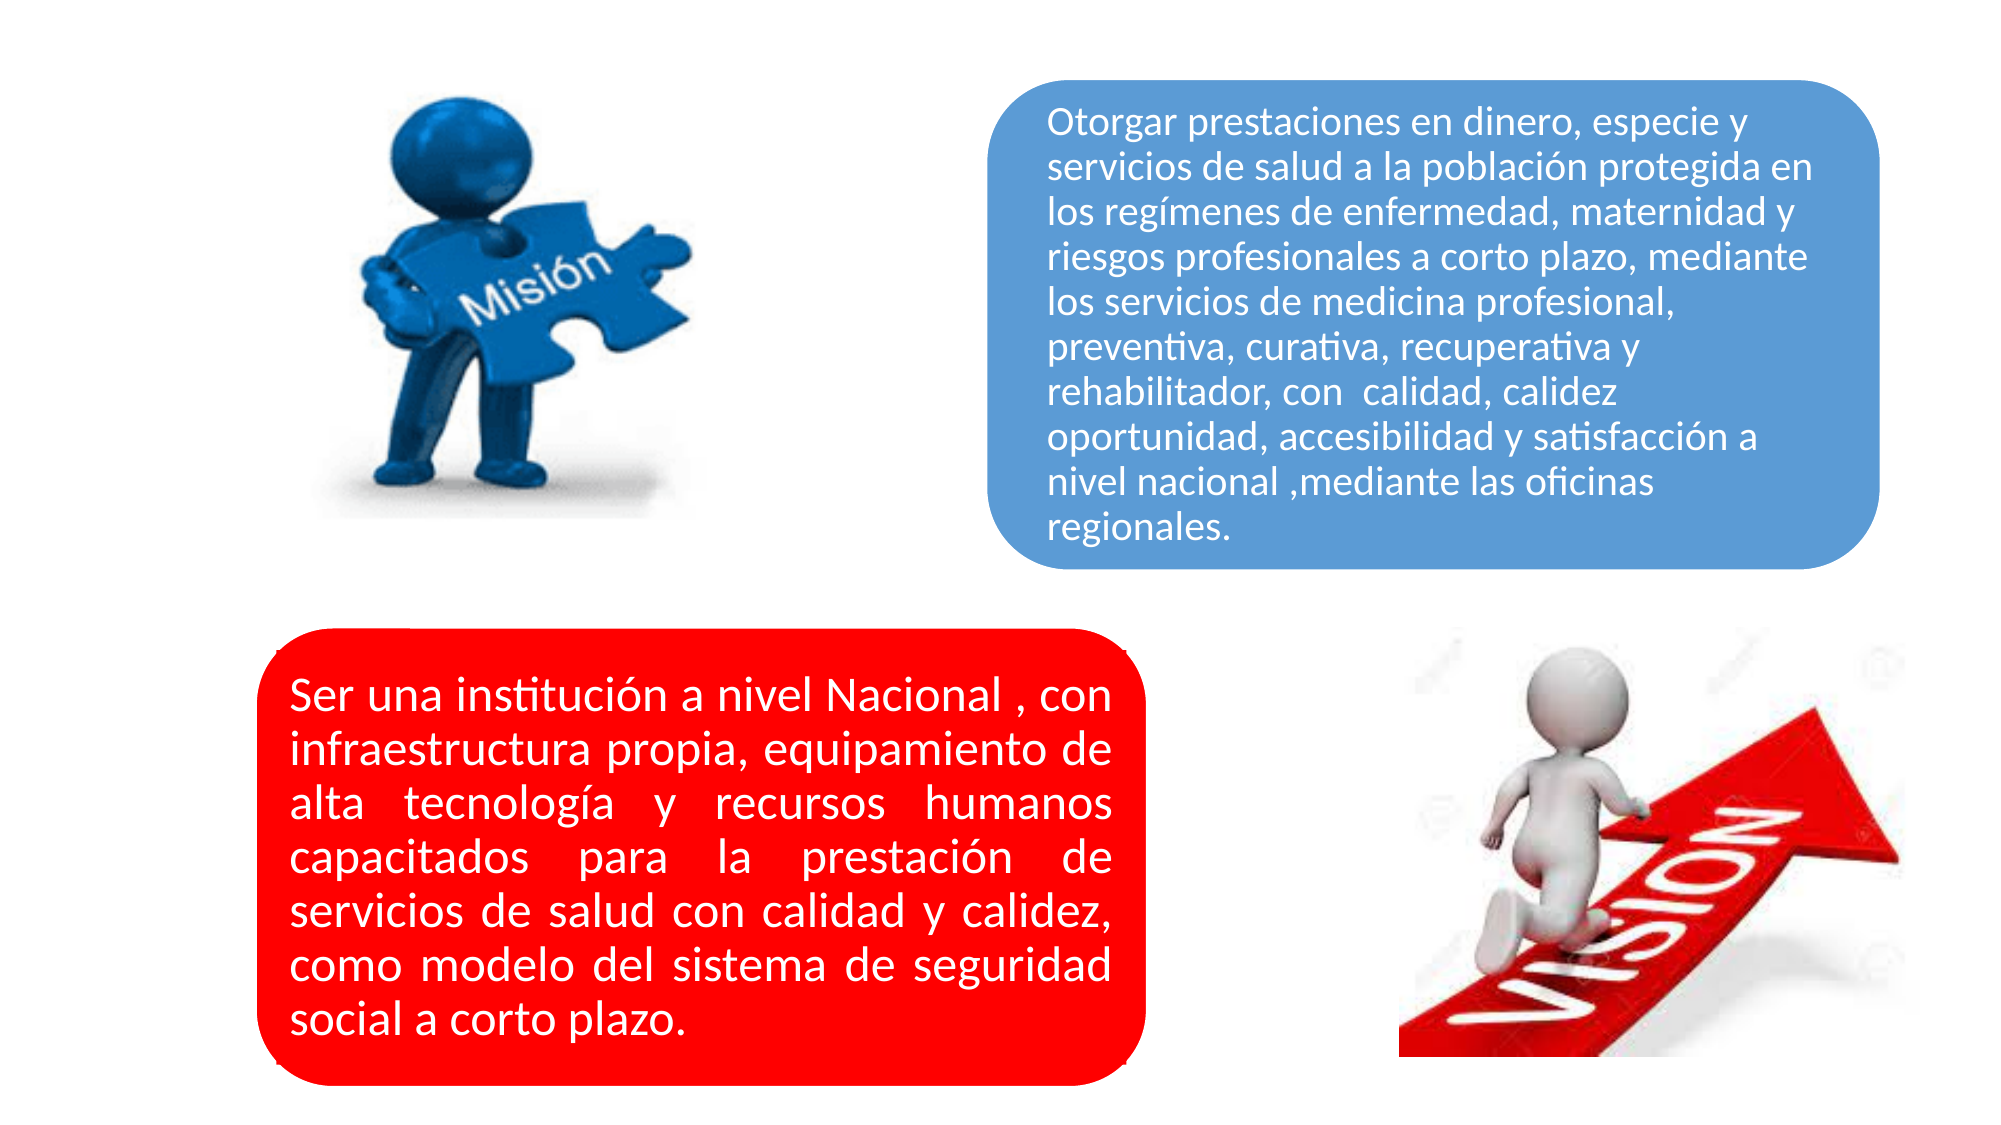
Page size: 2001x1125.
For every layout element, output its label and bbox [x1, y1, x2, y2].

text_box [986, 79, 1881, 580]
text_box [255, 627, 1147, 1087]
picture [1399, 627, 1920, 1057]
picture [293, 79, 707, 586]
